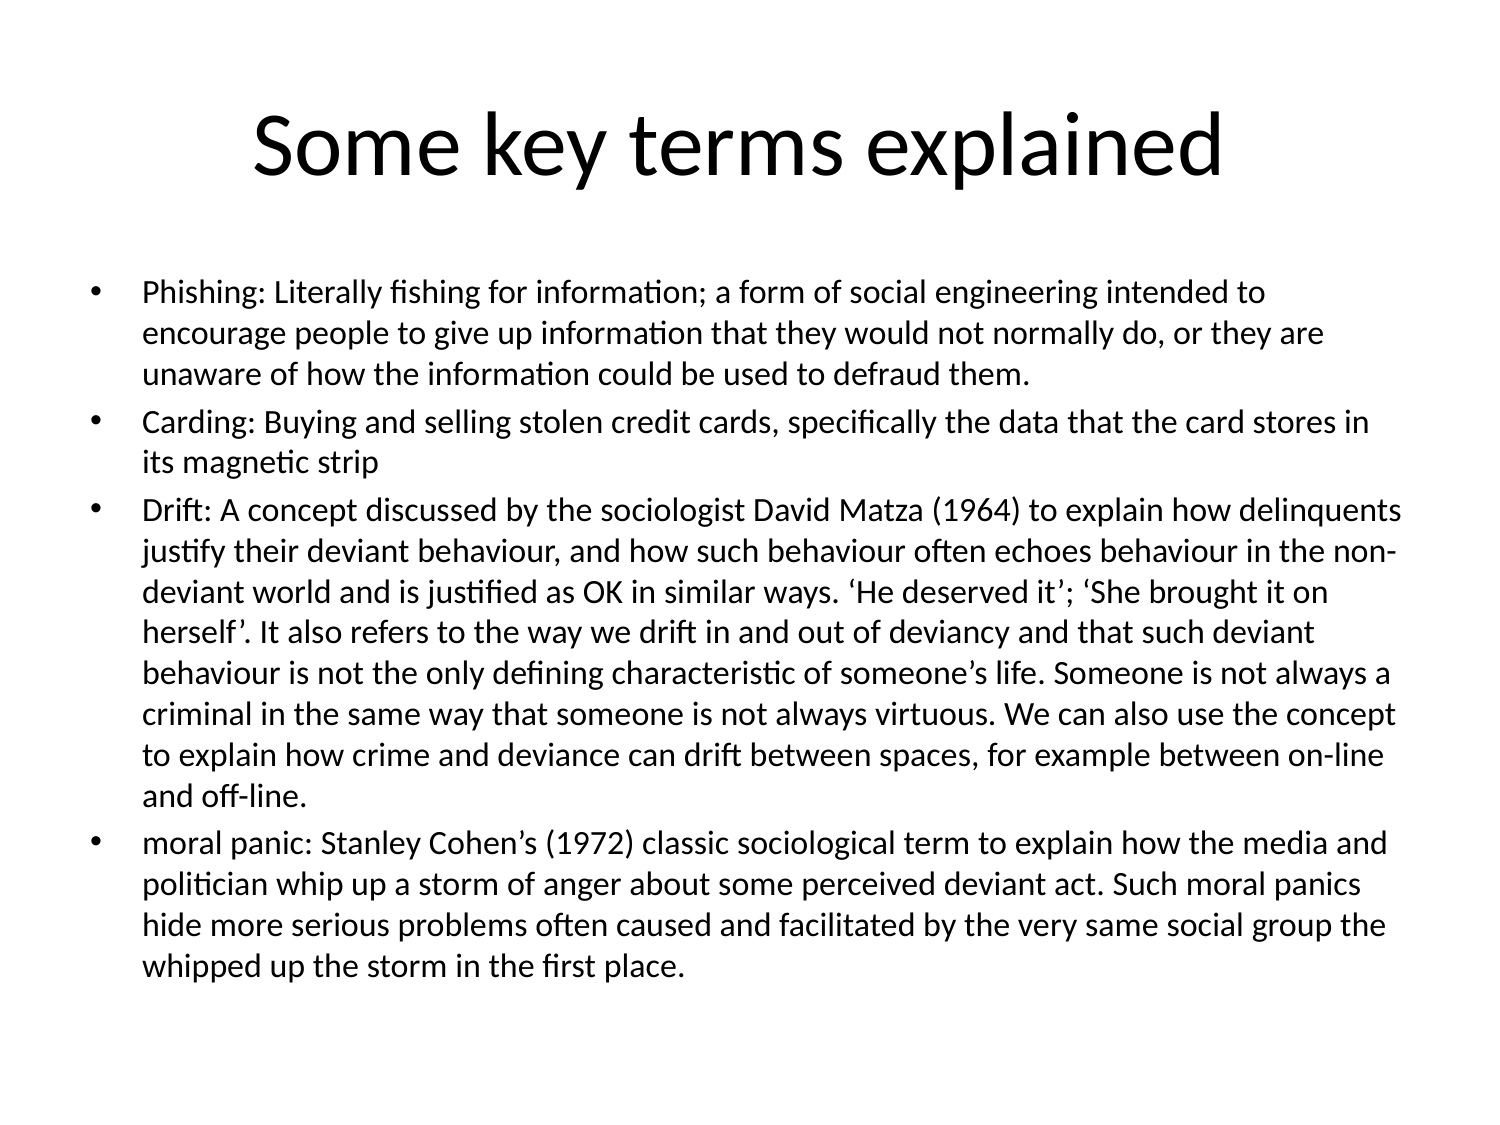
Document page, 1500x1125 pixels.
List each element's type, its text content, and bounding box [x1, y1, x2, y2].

list Phishing: Literally fishing for information; a form of social engineering intended to encourage people to give up information that they would not normally do, or they are unaware of how the information could be used to defraud them. Carding: Buying and selling stolen credit cards, specifically the data that the card stores in its magnetic strip Drift: A concept discussed by the sociologist David Matza (1964) to explain how delinquents justify their deviant behaviour, and how such behaviour often echoes behaviour in the non-deviant world and is justified as OK in similar ways. ‘He deserved it’; ‘She brought it on herself’. It also refers to the way we drift in and out of deviancy and that such deviant behaviour is not the only defining characteristic of someone’s life. Someone is not always a criminal in the same way that someone is not always virtuous. We can also use the concept to explain how crime and deviance can drift between spaces, for example between on-line and off-line. moral panic: Stanley Cohen’s (1972) classic sociological term to explain how the media and politician whip up a storm of anger about some perceived deviant act. Such moral panics hide more serious problems often caused and facilitated by the very same social group the whipped up the storm in the first place. [75, 262, 1425, 1005]
title Some key terms explained [75, 45, 1425, 233]
